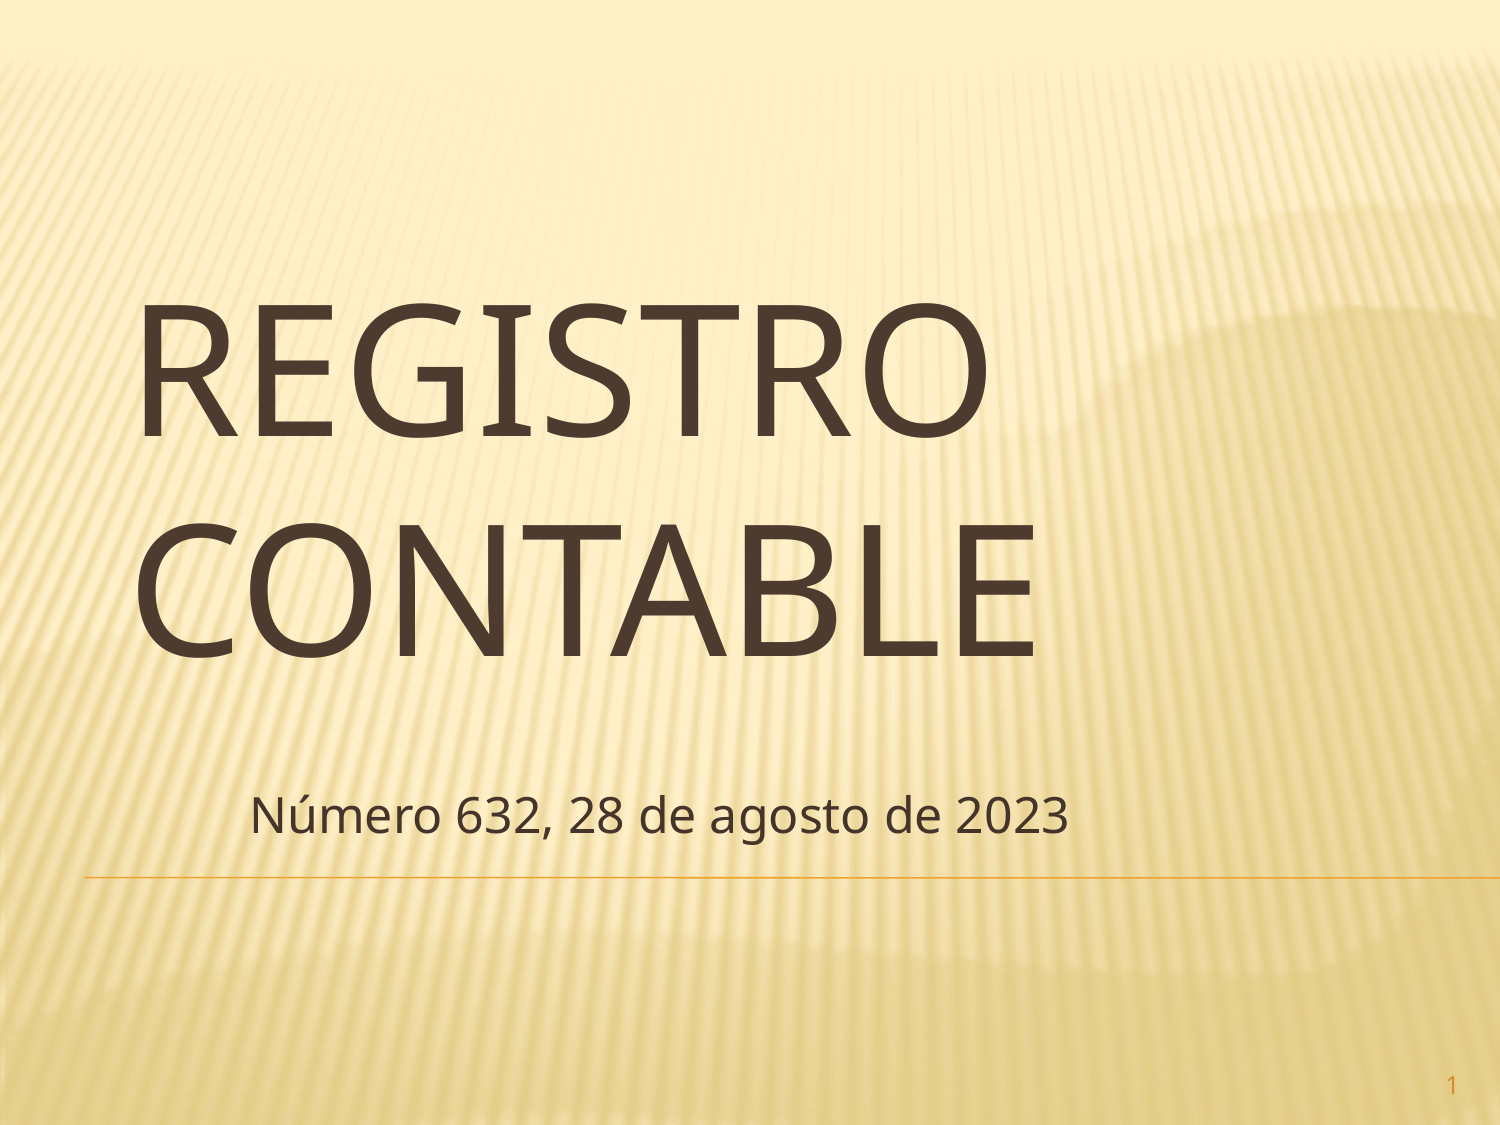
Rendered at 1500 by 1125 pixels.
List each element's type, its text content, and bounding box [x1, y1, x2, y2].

subtitle Número 632, 28 de agosto de 2023 [234, 750, 1285, 851]
slide_number 1 [1350, 1061, 1475, 1103]
title Registro contable [112, 246, 1388, 704]
